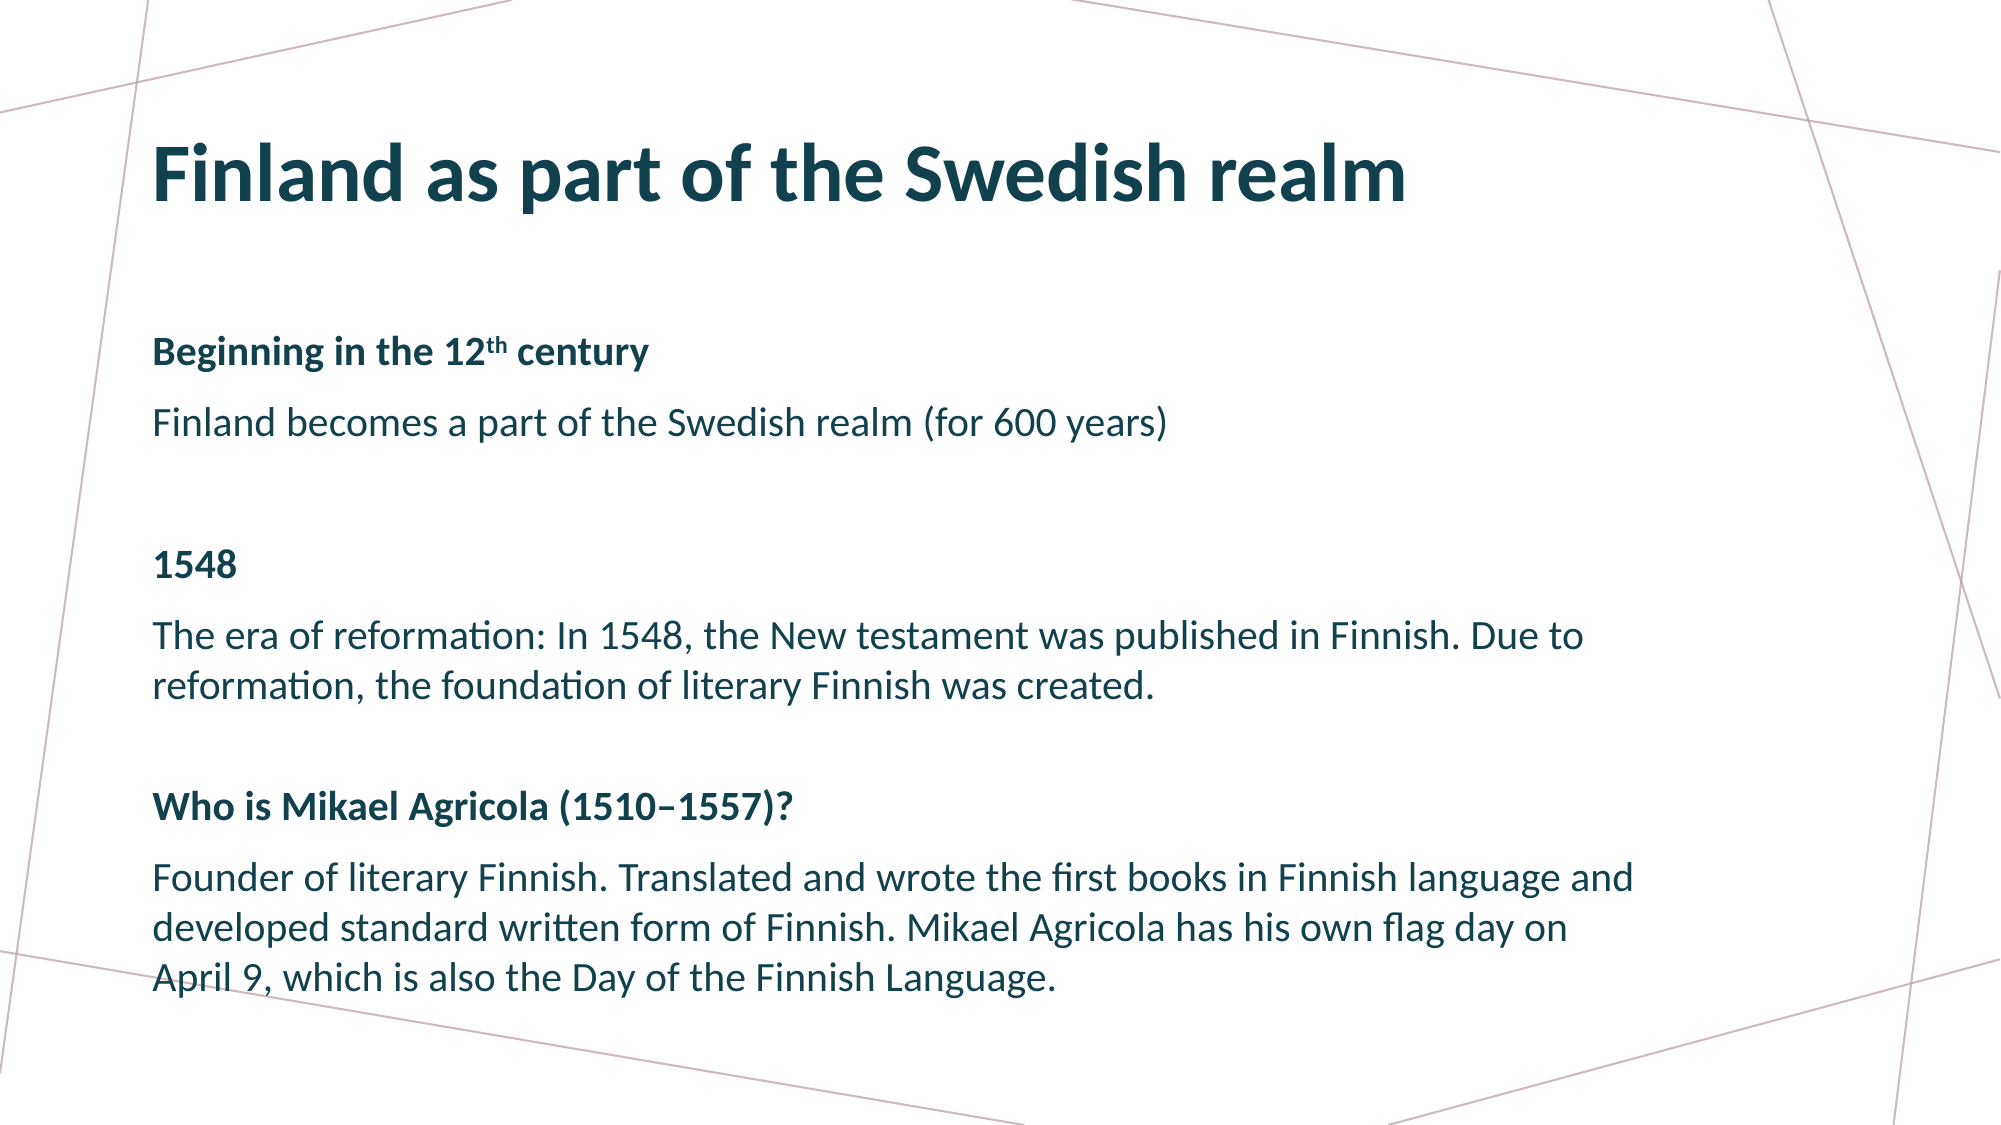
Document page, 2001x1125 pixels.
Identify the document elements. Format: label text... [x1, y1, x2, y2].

text_box Finland as part of the Swedish realm [137, 111, 1595, 226]
list Beginning in the 12th century Finland becomes a part of the Swedish realm (for 600 years) 1548 The era of reformation: In 1548, the New testament was published in Finnish. Due to reformation, the foundation of literary Finnish was created. Who is Mikael Agricola (1510–1557)? Founder of literary Finnish. Translated and wrote the first books in Finnish language and developed standard written form of Finnish. Mikael Agricola has his own flag day on April 9, which is also the Day of the Finnish Language. [137, 316, 1663, 1014]
